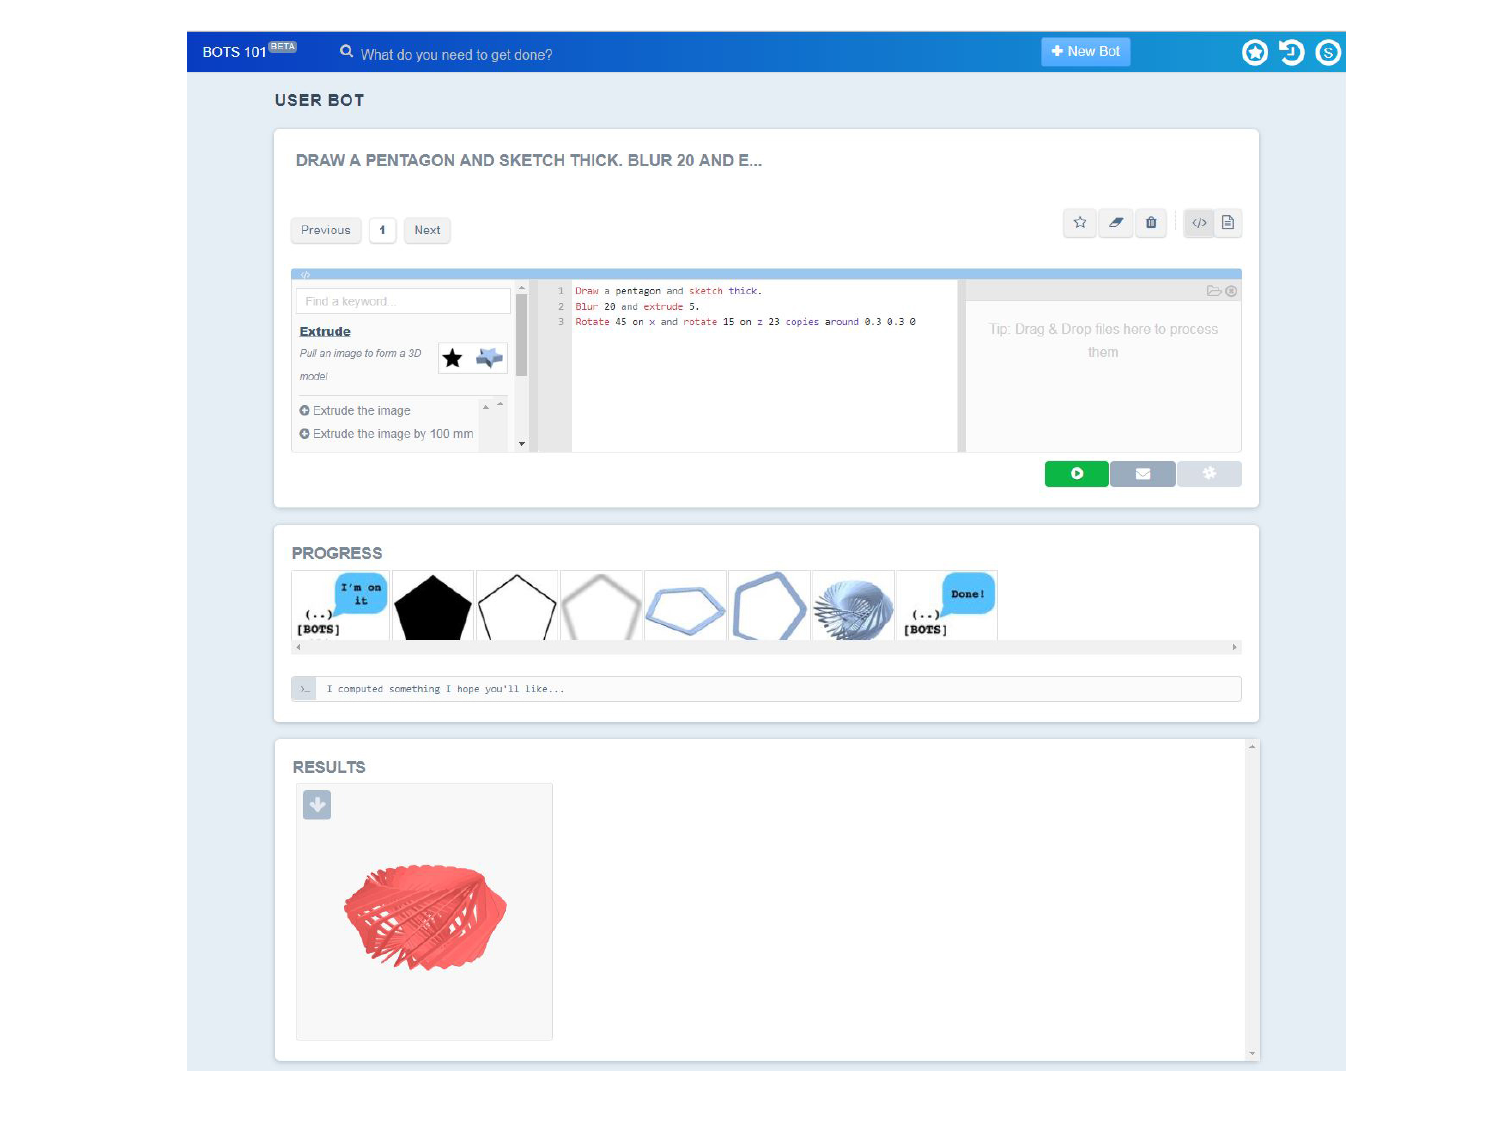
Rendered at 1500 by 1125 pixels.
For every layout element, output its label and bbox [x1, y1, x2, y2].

picture [186, 30, 1347, 1071]
